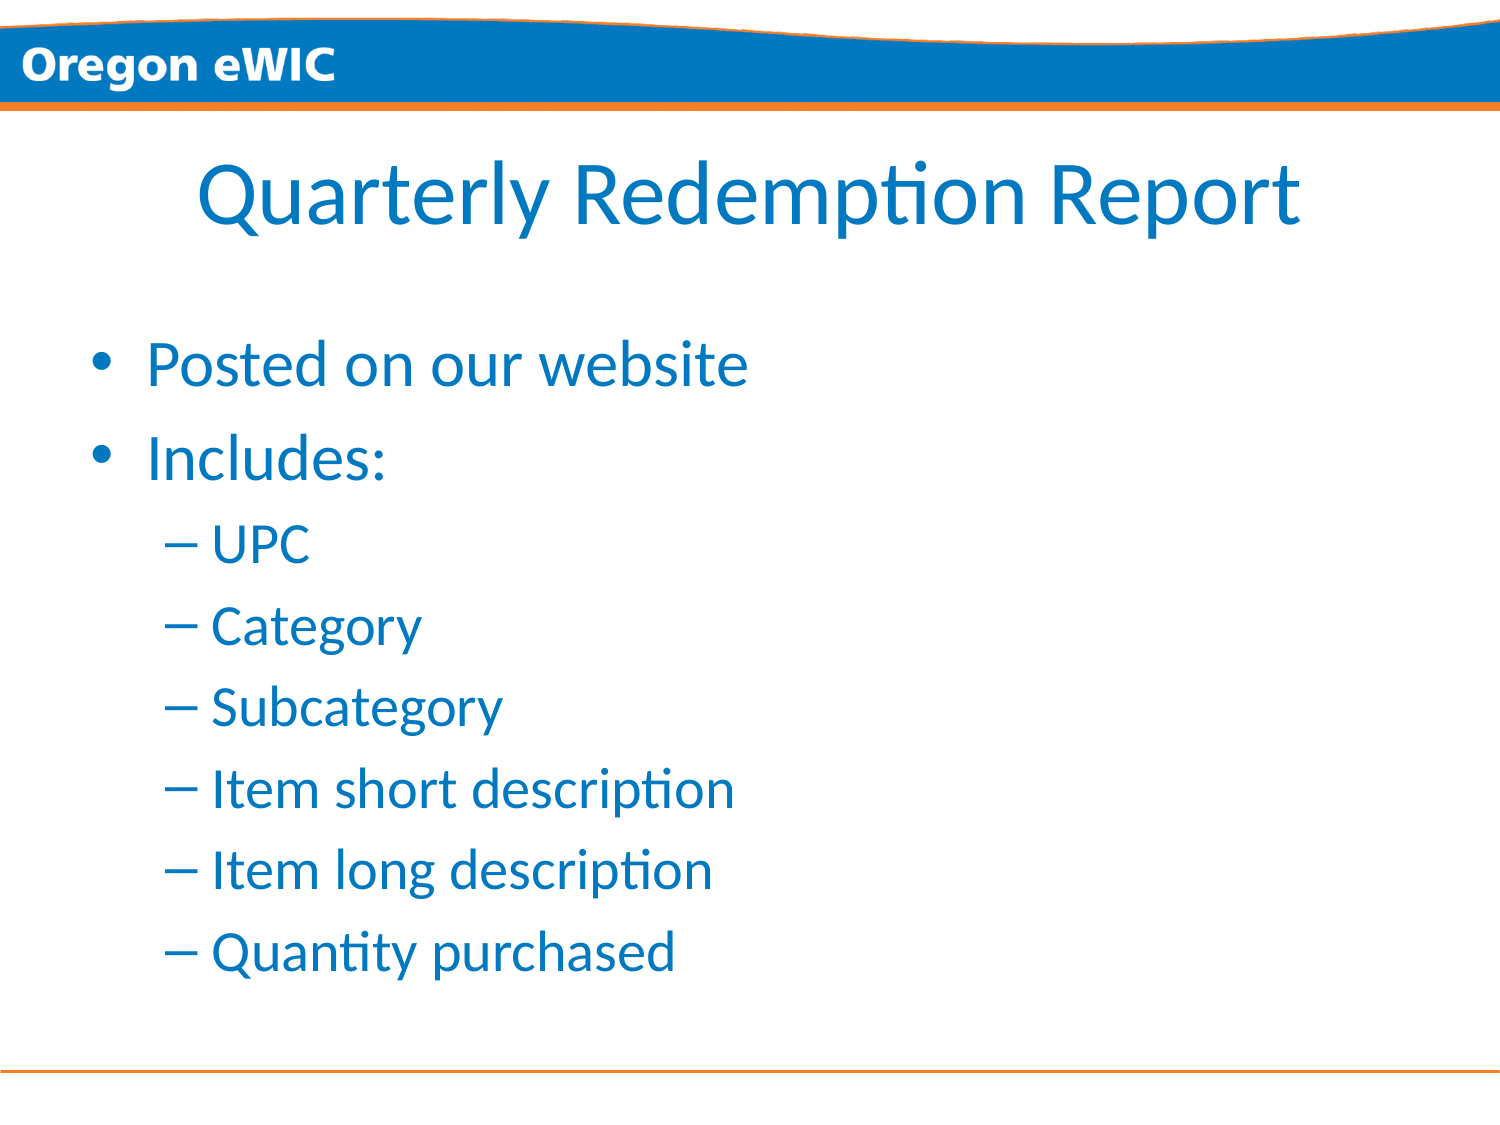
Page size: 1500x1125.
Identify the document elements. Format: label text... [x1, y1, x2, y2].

title Quarterly Redemption Report [75, 99, 1425, 275]
picture [0, 12, 1500, 111]
picture [0, 1069, 1500, 1075]
list Posted on our website Includes: UPC Category Subcategory Item short description Item long description Quantity purchased [75, 312, 1438, 1038]
